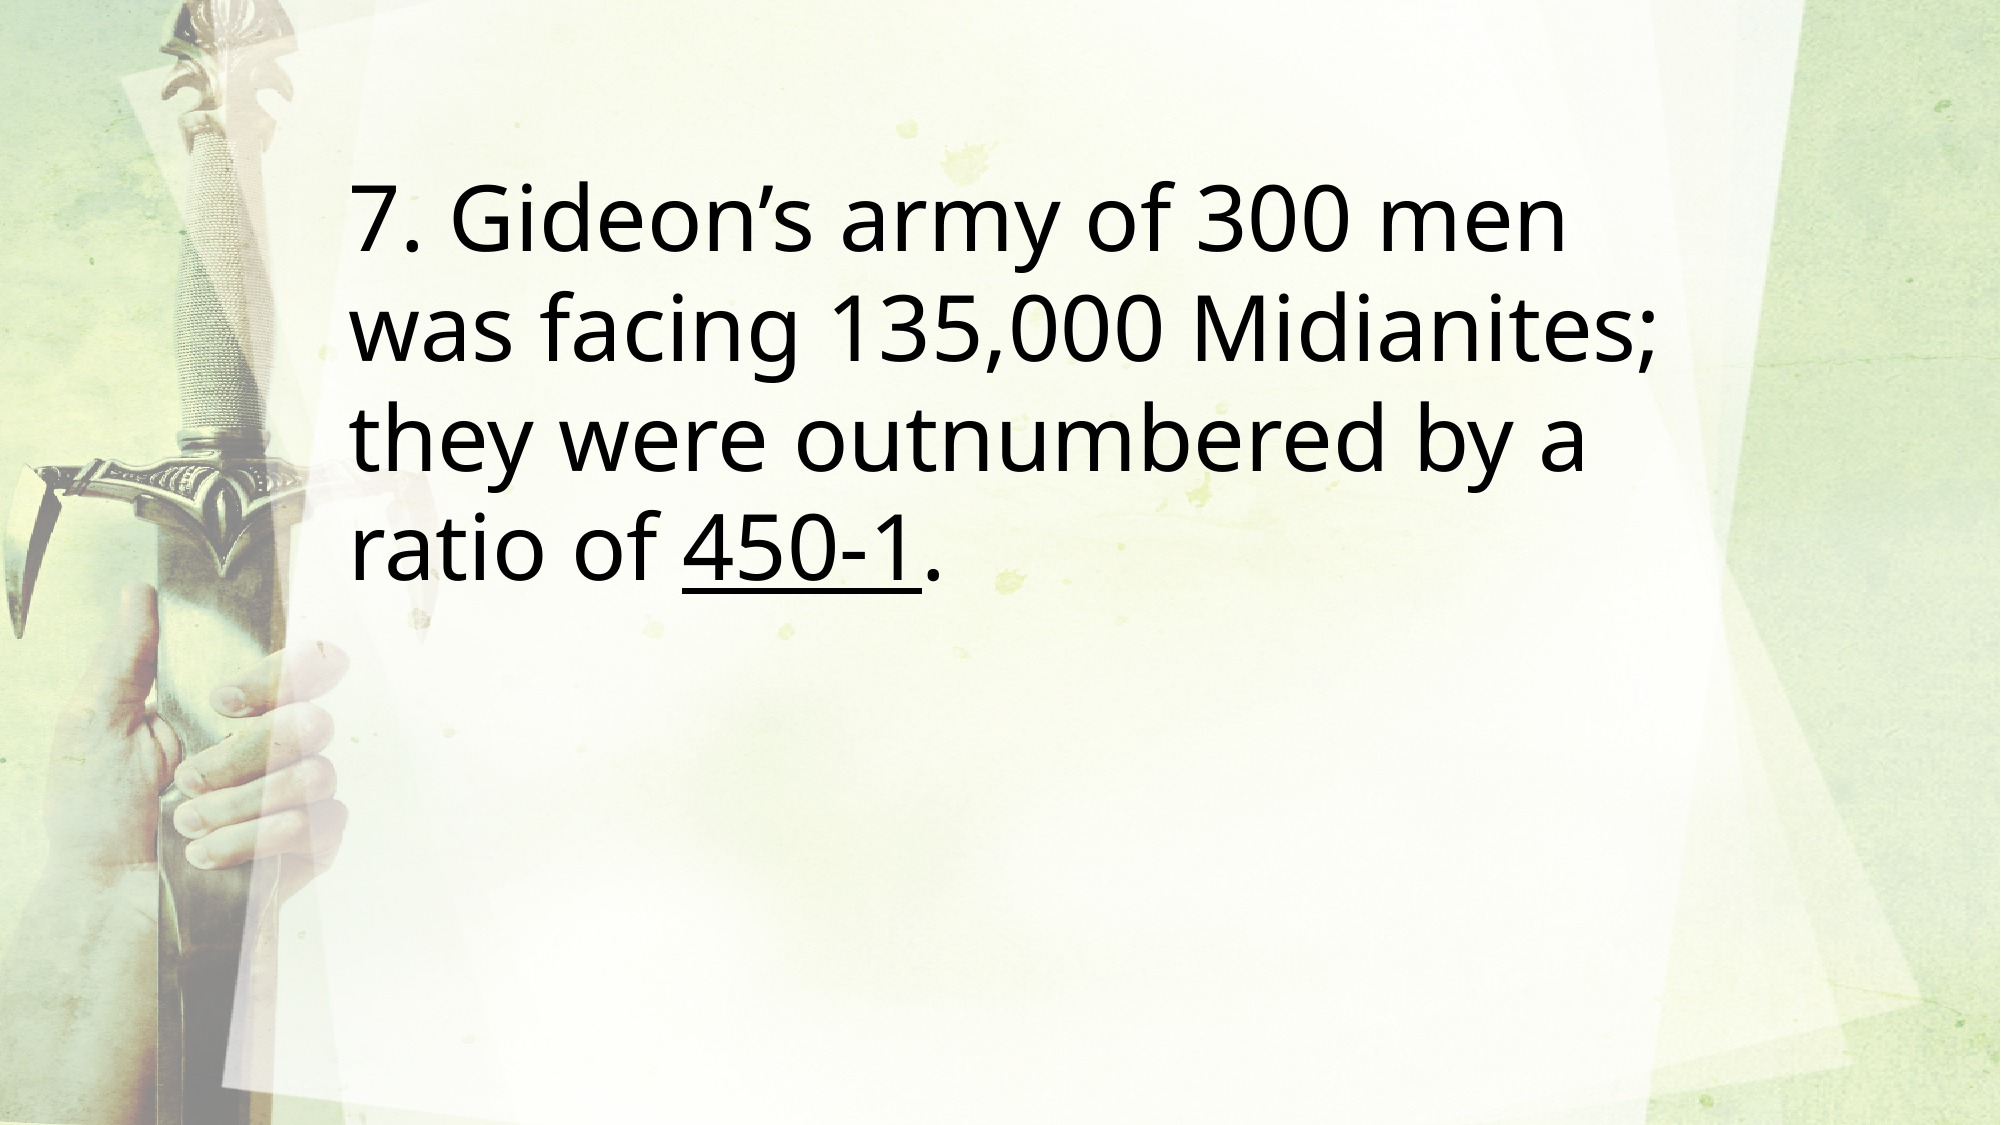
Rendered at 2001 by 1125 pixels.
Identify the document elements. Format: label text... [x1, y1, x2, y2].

text_box 7. Gideon’s army of 300 men was facing 135,000 Midianites; they were outnumbered by a ratio of 450-1. [333, 152, 1734, 717]
